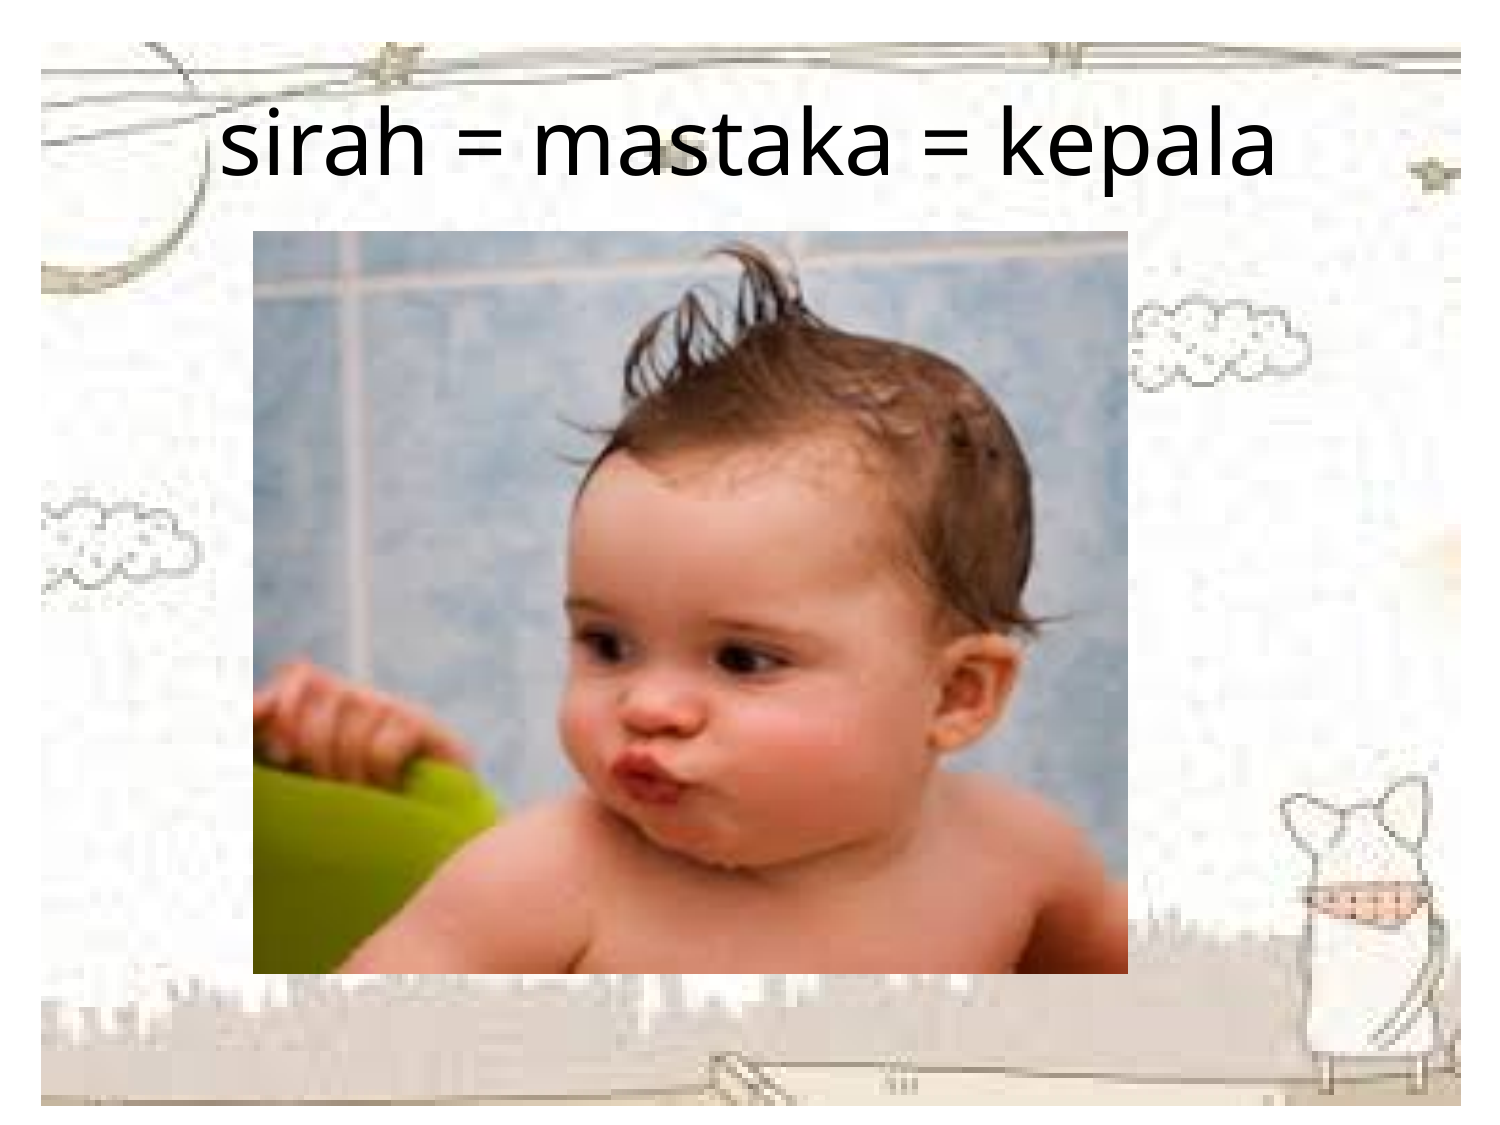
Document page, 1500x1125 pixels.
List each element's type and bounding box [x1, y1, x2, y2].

list [253, 231, 1129, 975]
picture [40, 42, 1461, 1107]
